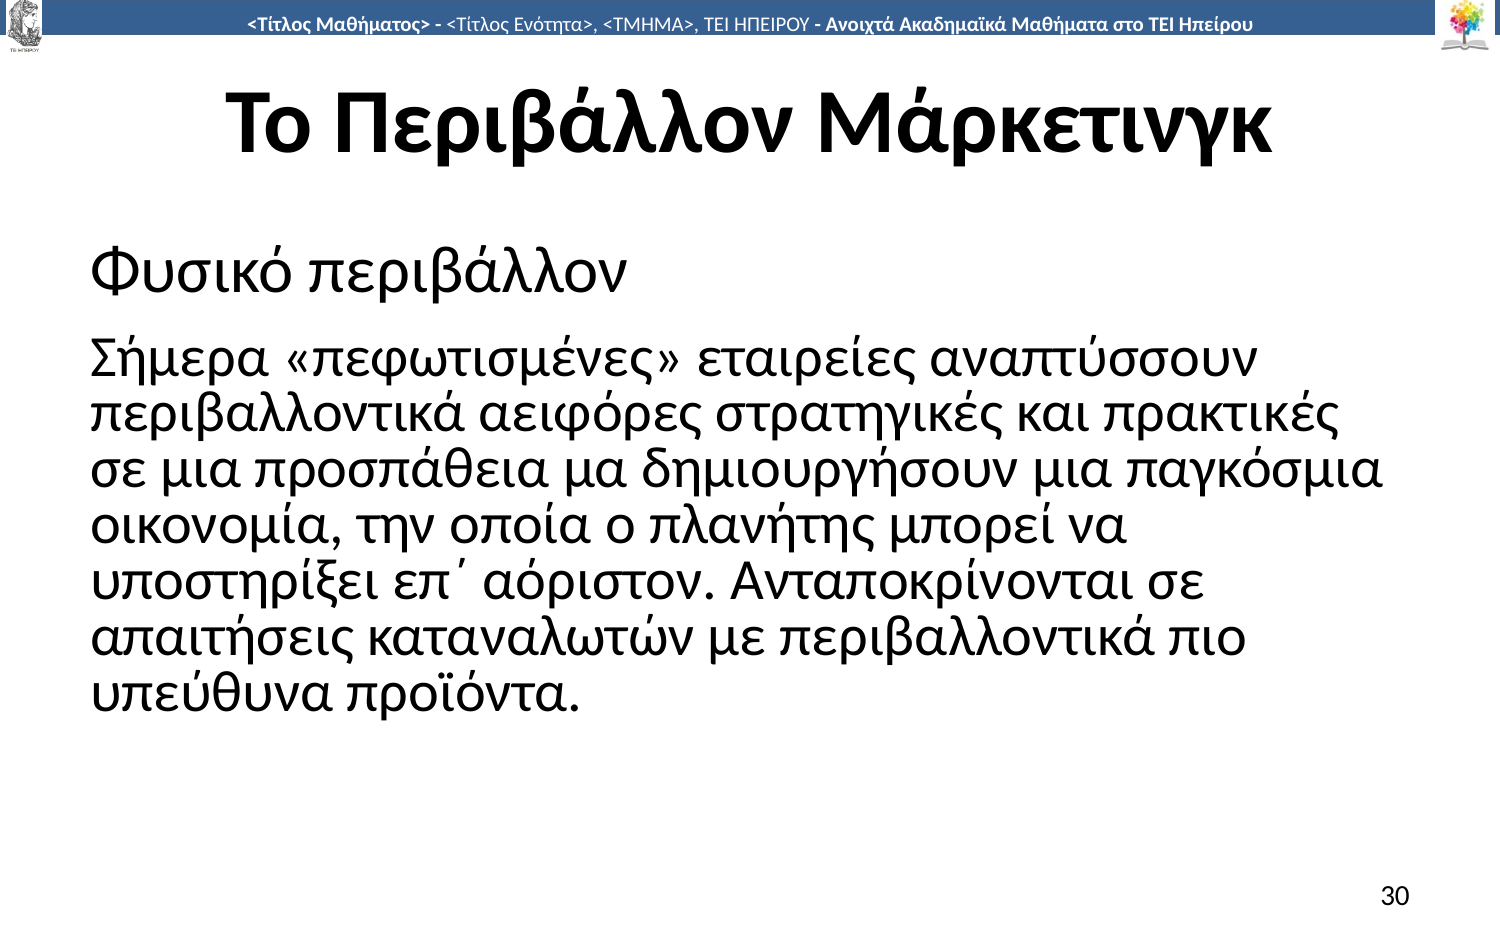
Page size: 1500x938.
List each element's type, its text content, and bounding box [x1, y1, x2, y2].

list Φυσικό περιβάλλον Σήμερα «πεφωτισμένες» εταιρείες αναπτύσσουν περιβαλλοντικά αειφόρες στρατηγικές και πρακτικές σε μια προσπάθεια μα δημιουργήσουν μια παγκόσμια οικονομία, την οποία ο πλανήτης μπορεί να υποστηρίξει επ΄ αόριστον. Ανταποκρίνονται σε απαιτήσεις καταναλωτών με περιβαλλοντικά πιο υπεύθυνα προϊόντα. [75, 218, 1425, 838]
picture [1435, 0, 1495, 52]
picture [6, 0, 42, 54]
slide_number 30 [1074, 868, 1425, 919]
title Το Περιβάλλον Μάρκετινγκ [75, 37, 1425, 194]
